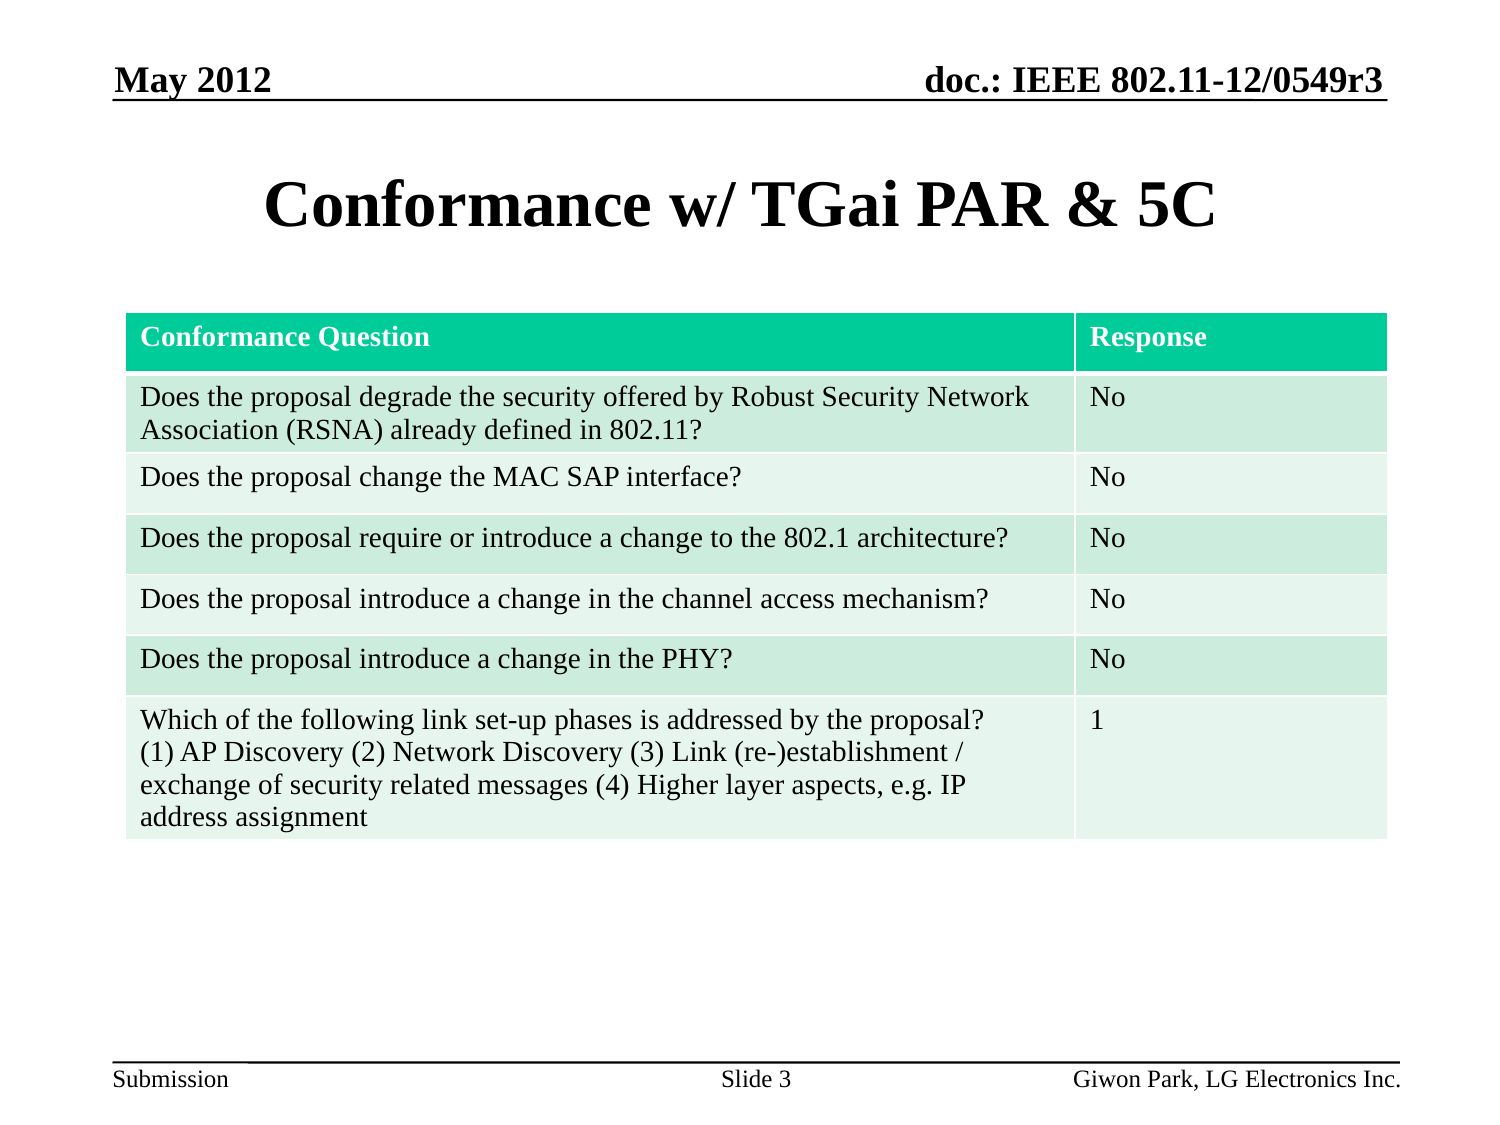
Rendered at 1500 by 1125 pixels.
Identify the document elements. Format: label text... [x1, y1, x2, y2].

title Conformance w/ TGai PAR & 5C [112, 112, 1388, 288]
table_cell No [1076, 575, 1387, 634]
table_cell No [1076, 376, 1387, 452]
table_cell Does the proposal change the MAC SAP interface? [126, 454, 1074, 513]
table_cell Does the proposal require or introduce a change to the 802.1 architecture? [126, 515, 1074, 574]
table_header Conformance Question [126, 313, 1074, 371]
table_cell Does the proposal degrade the security offered by Robust Security Network Association (RSNA) already defined in 802.11? [126, 376, 1074, 452]
table_cell Which of the following link set-up phases is addressed by the proposal? (1) AP Discovery (2) Network Discovery (3) Link (re-)establishment / exchange of security related messages (4) Higher layer aspects, e.g. IP address assignment [126, 697, 1074, 839]
table_cell Does the proposal introduce a change in the channel access mechanism? [126, 575, 1074, 634]
footer Giwon Park, LG Electronics Inc. [1068, 1061, 1402, 1093]
table_header Response [1076, 313, 1387, 371]
slide_number Slide 3 [712, 1061, 800, 1093]
table_cell 1 [1076, 697, 1387, 839]
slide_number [114, 54, 274, 101]
table_cell No [1076, 515, 1387, 574]
table_cell No [1076, 636, 1387, 695]
table_cell Does the proposal introduce a change in the PHY? [126, 636, 1074, 695]
table_cell No [1076, 454, 1387, 513]
